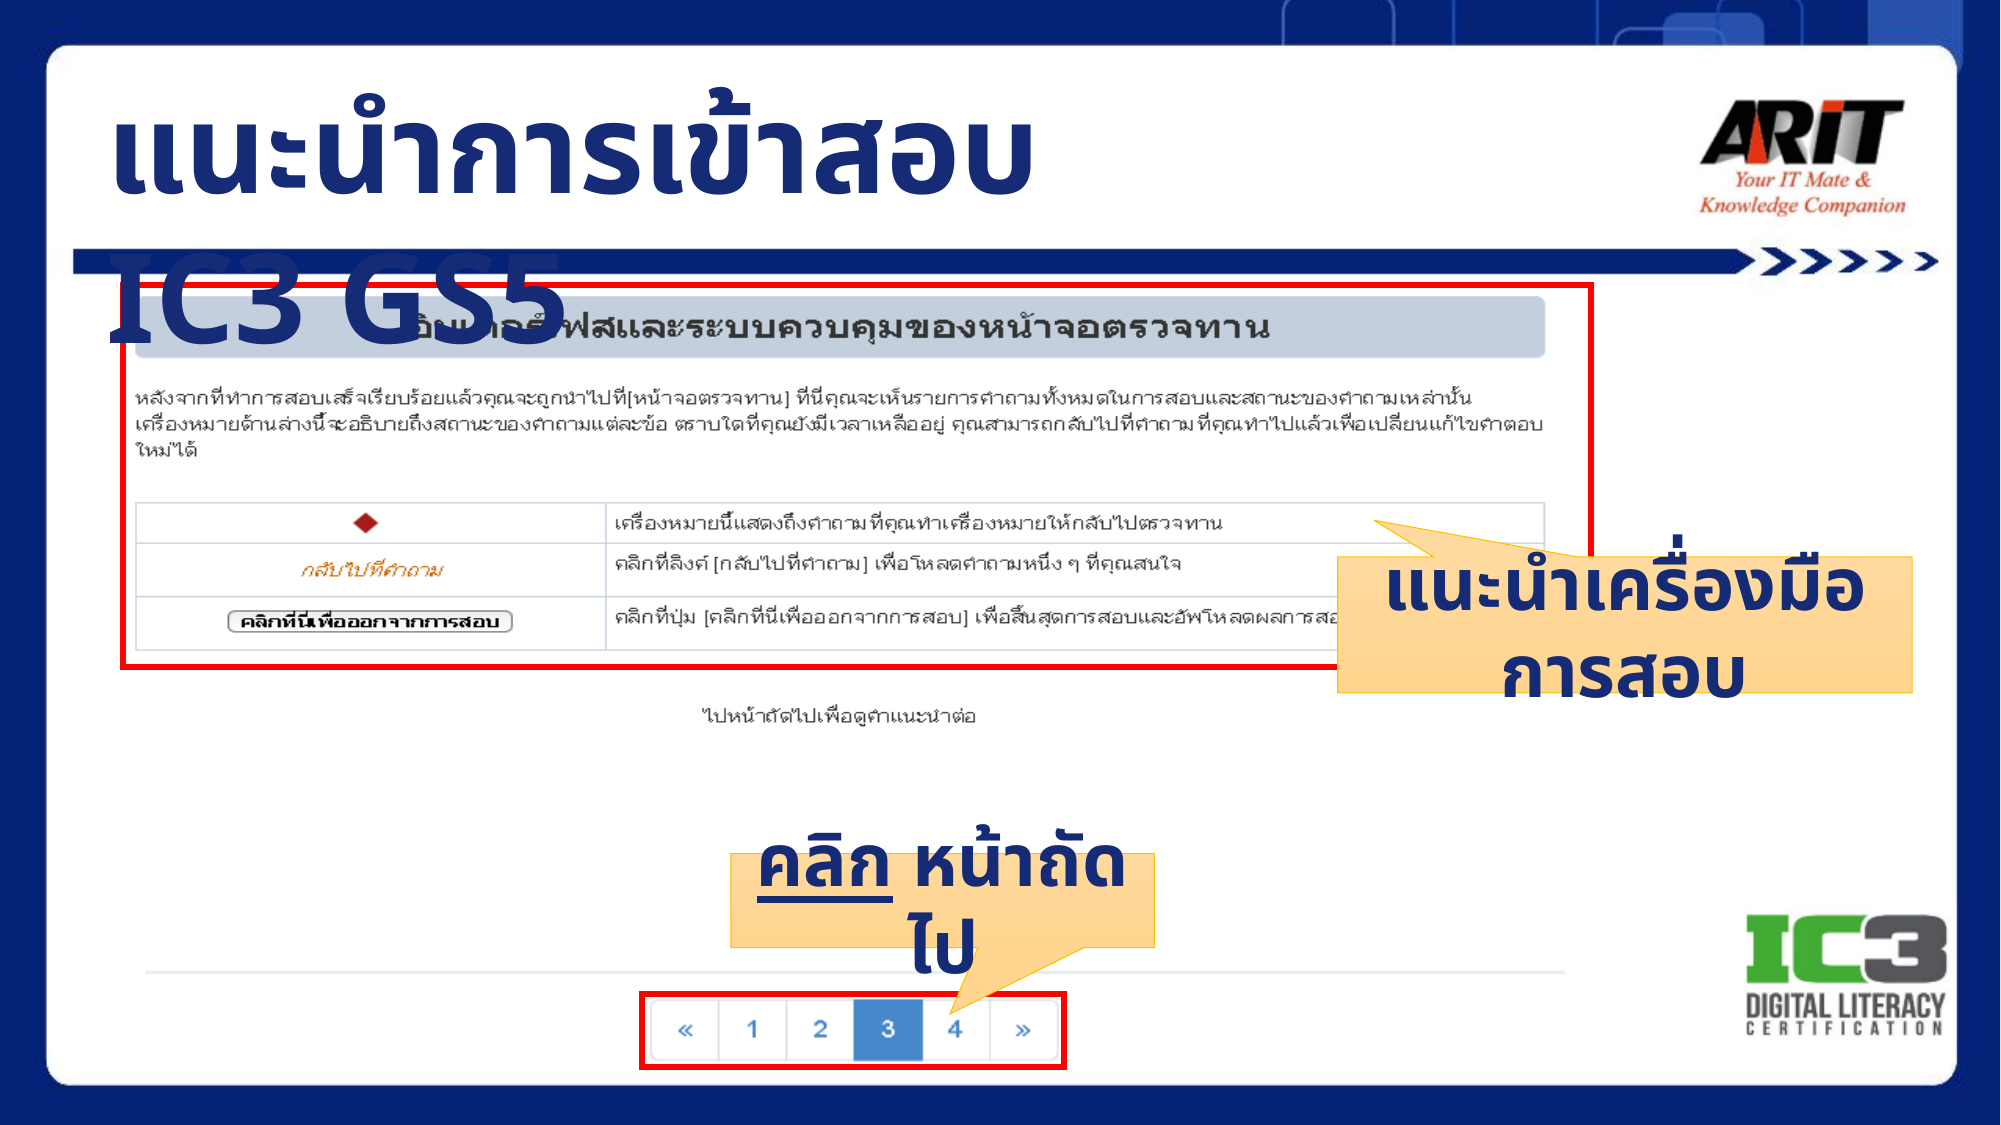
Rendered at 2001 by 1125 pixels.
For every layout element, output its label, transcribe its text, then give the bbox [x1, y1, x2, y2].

text_box แนะนำเครื่องมือการสอบ [1572, 555, 1913, 694]
text_box [1572, 284, 1592, 556]
text_box แนะนำการเข้าสอบ IC3 GS5 [91, 60, 1194, 376]
picture [0, 0, 2001, 1125]
